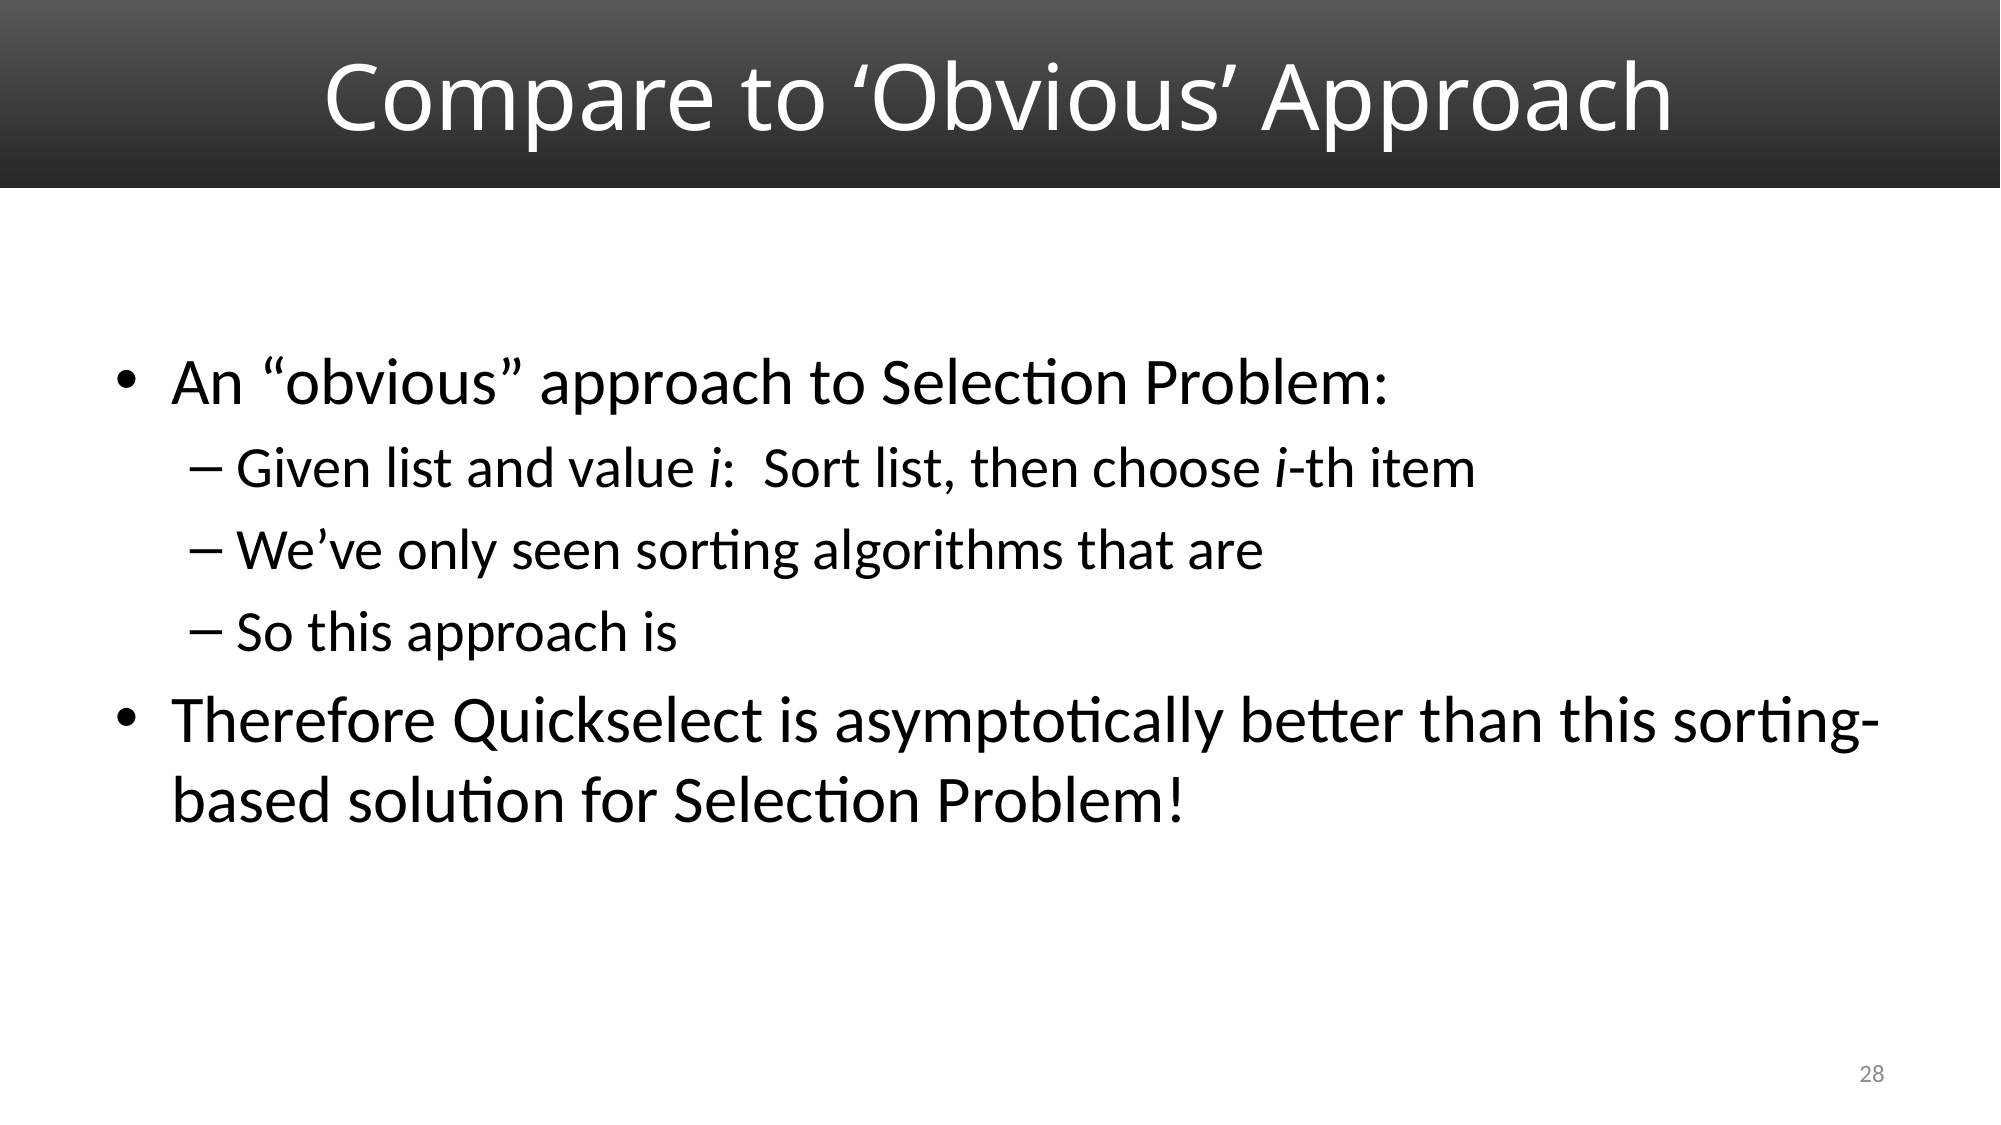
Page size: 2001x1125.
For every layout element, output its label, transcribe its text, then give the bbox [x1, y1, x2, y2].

title Compare to ‘Obvious’ Approach [99, 24, 1900, 163]
slide_number 28 [1433, 1042, 1900, 1103]
